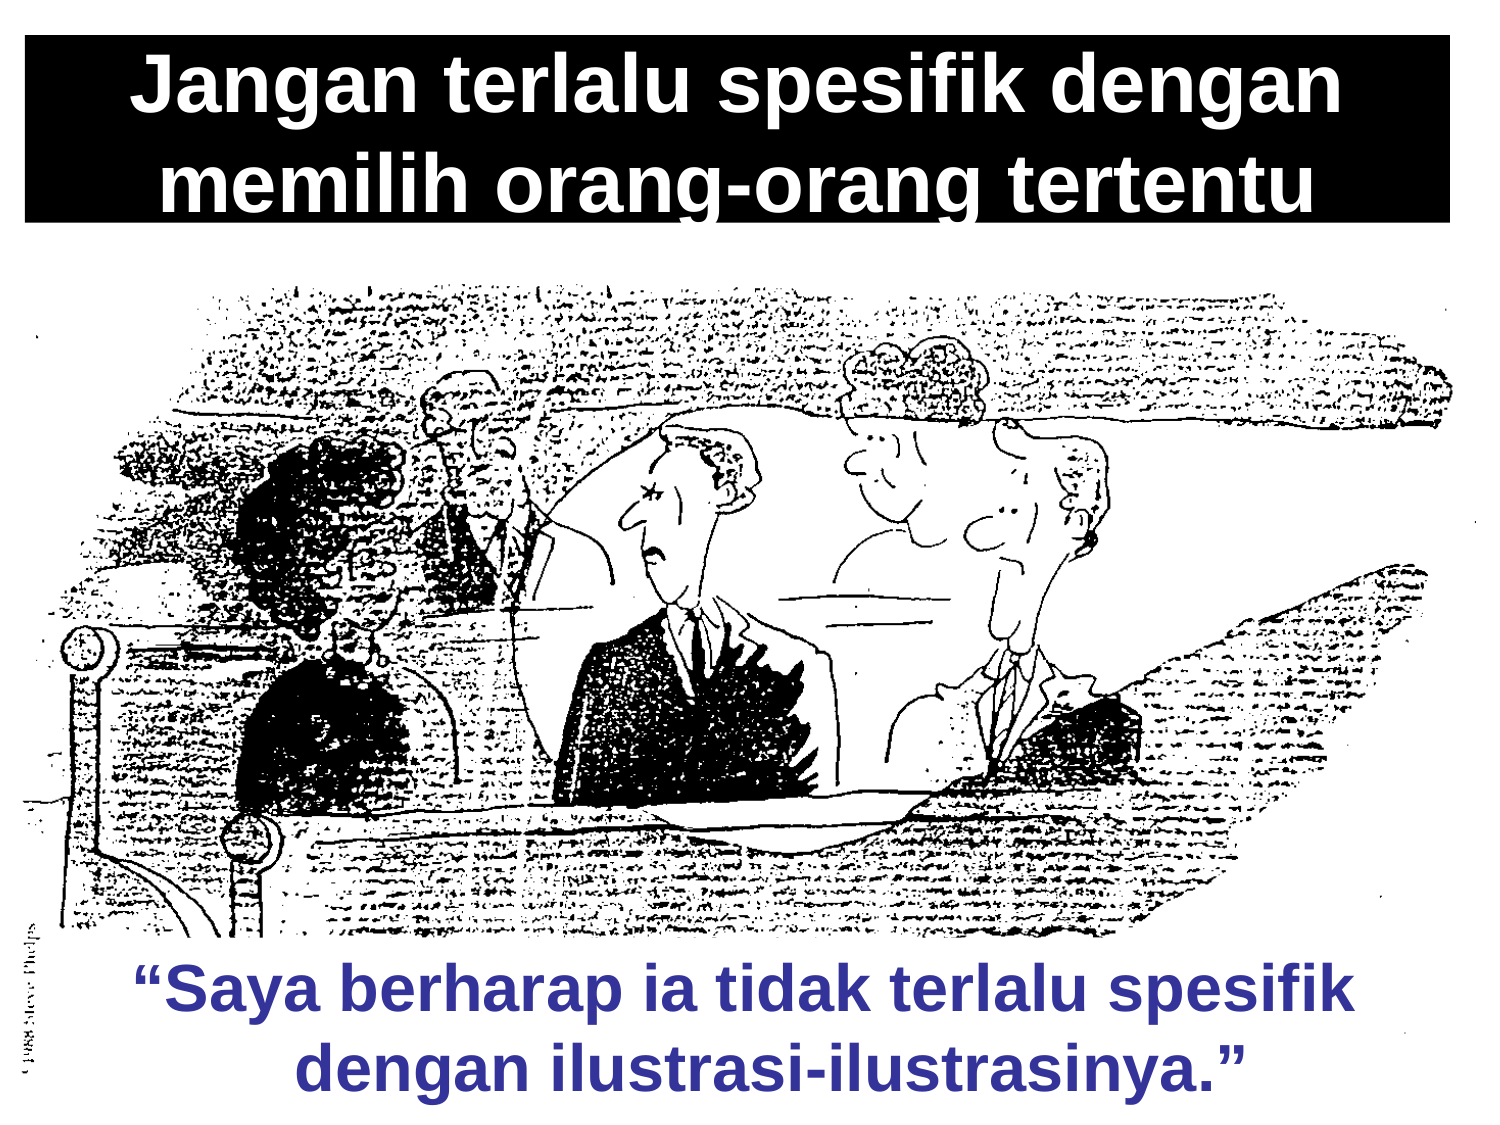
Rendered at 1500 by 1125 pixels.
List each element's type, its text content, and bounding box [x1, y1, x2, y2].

title Jangan terlalu spesifik dengan memilih orang-orang tertentu [24, 35, 1450, 223]
list “Saya berharap ia tidak terlalu spesifik dengan ilustrasi-ilustrasinya.” [105, 1096, 1383, 1113]
picture [0, 276, 1500, 1088]
